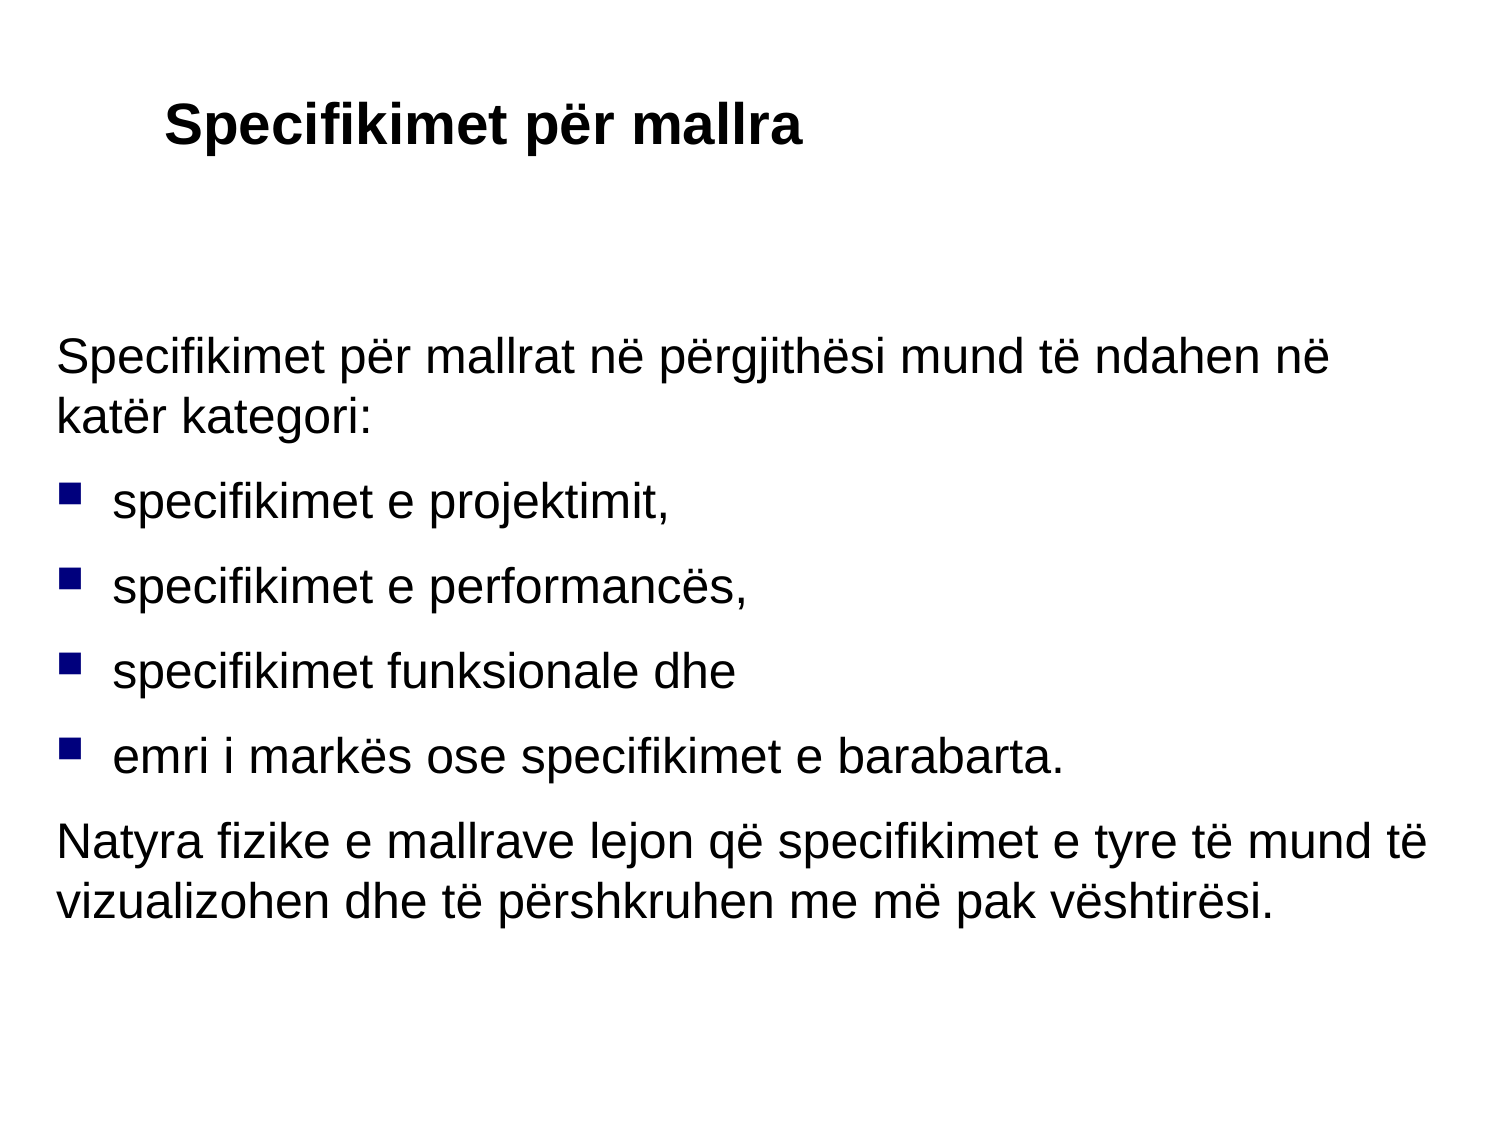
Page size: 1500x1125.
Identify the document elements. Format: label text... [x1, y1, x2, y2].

text_box Specifikimet për mallra [79, 78, 835, 164]
text_box Specifikimet për mallrat në përgjithësi mund të ndahen në katër kategori: specifikimet e projektimit, specifikimet e performancës, specifikimet funksionale dhe emri i markës ose specifikimet e barabarta. Natyra fizike e mallrave lejon që specifikimet e tyre të mund të vizualizohen dhe të përshkruhen me më pak vështirësi. [41, 196, 1471, 936]
